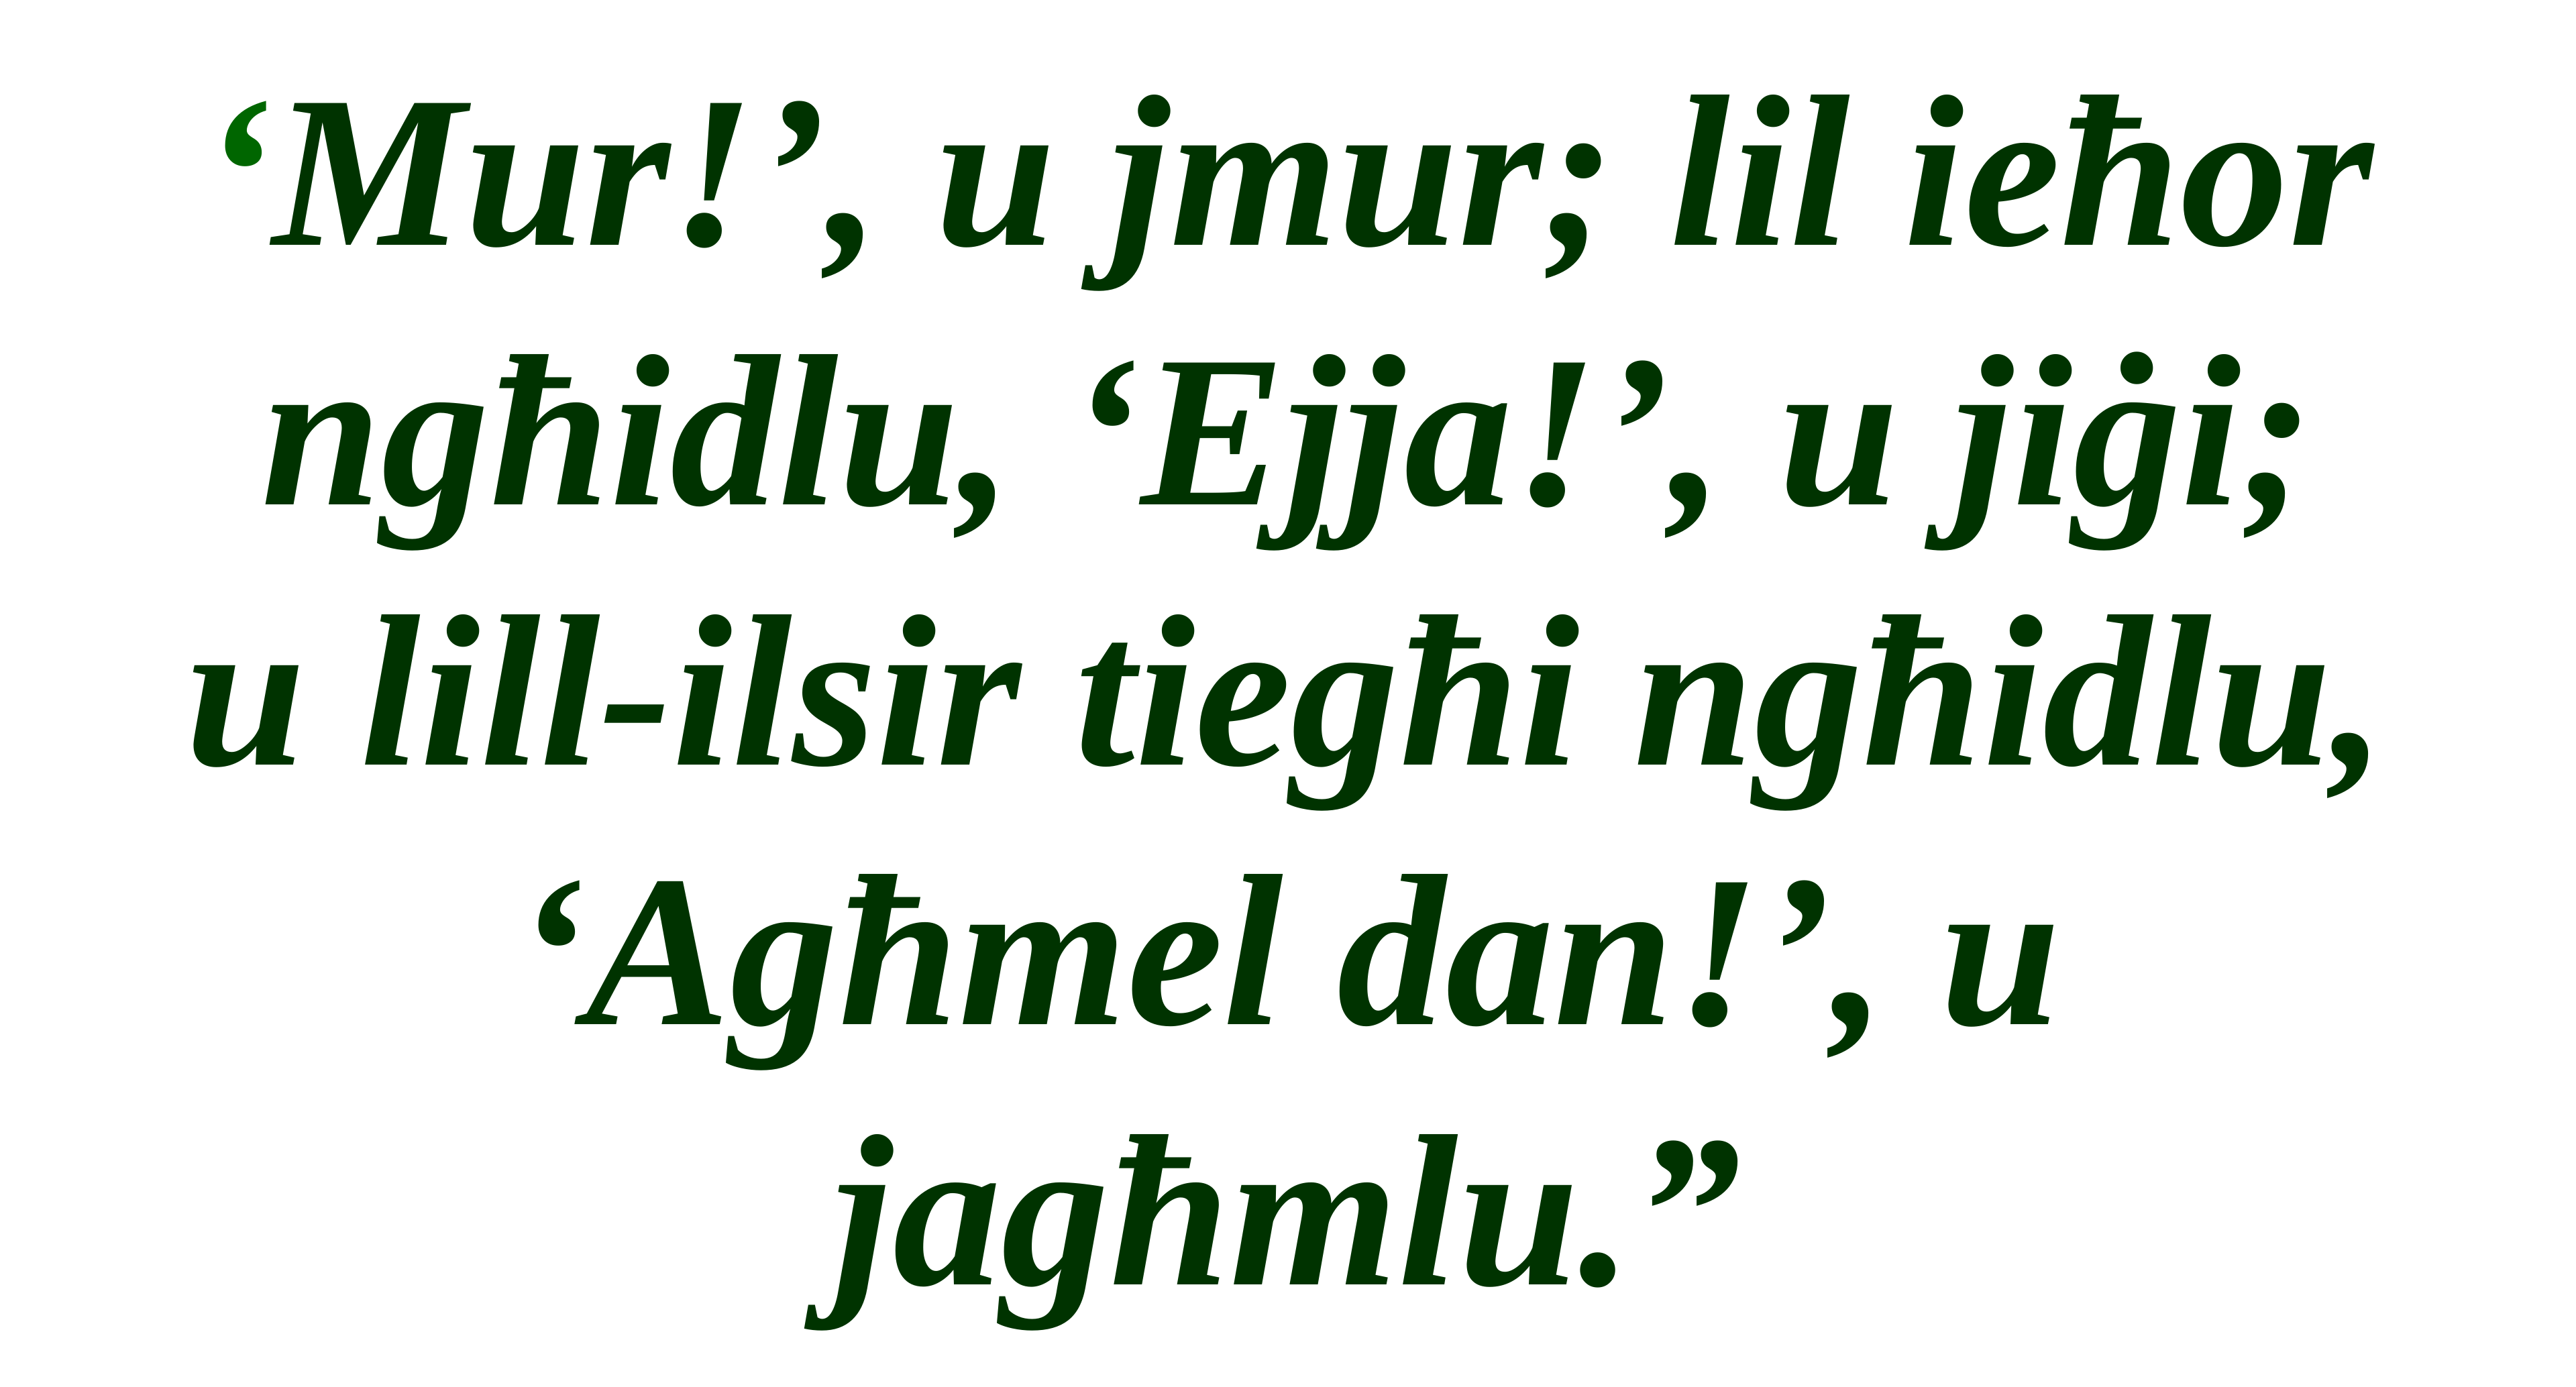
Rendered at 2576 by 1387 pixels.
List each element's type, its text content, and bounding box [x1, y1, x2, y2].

text_box ‘Mur!’, u jmur; lil ieħor ngħidlu, ‘Ejja!’, u jiġi; u lill-ilsir tiegħi ngħidlu, ‘Agħmel dan!’, u jagħmlu.” [61, 17, 2514, 1339]
